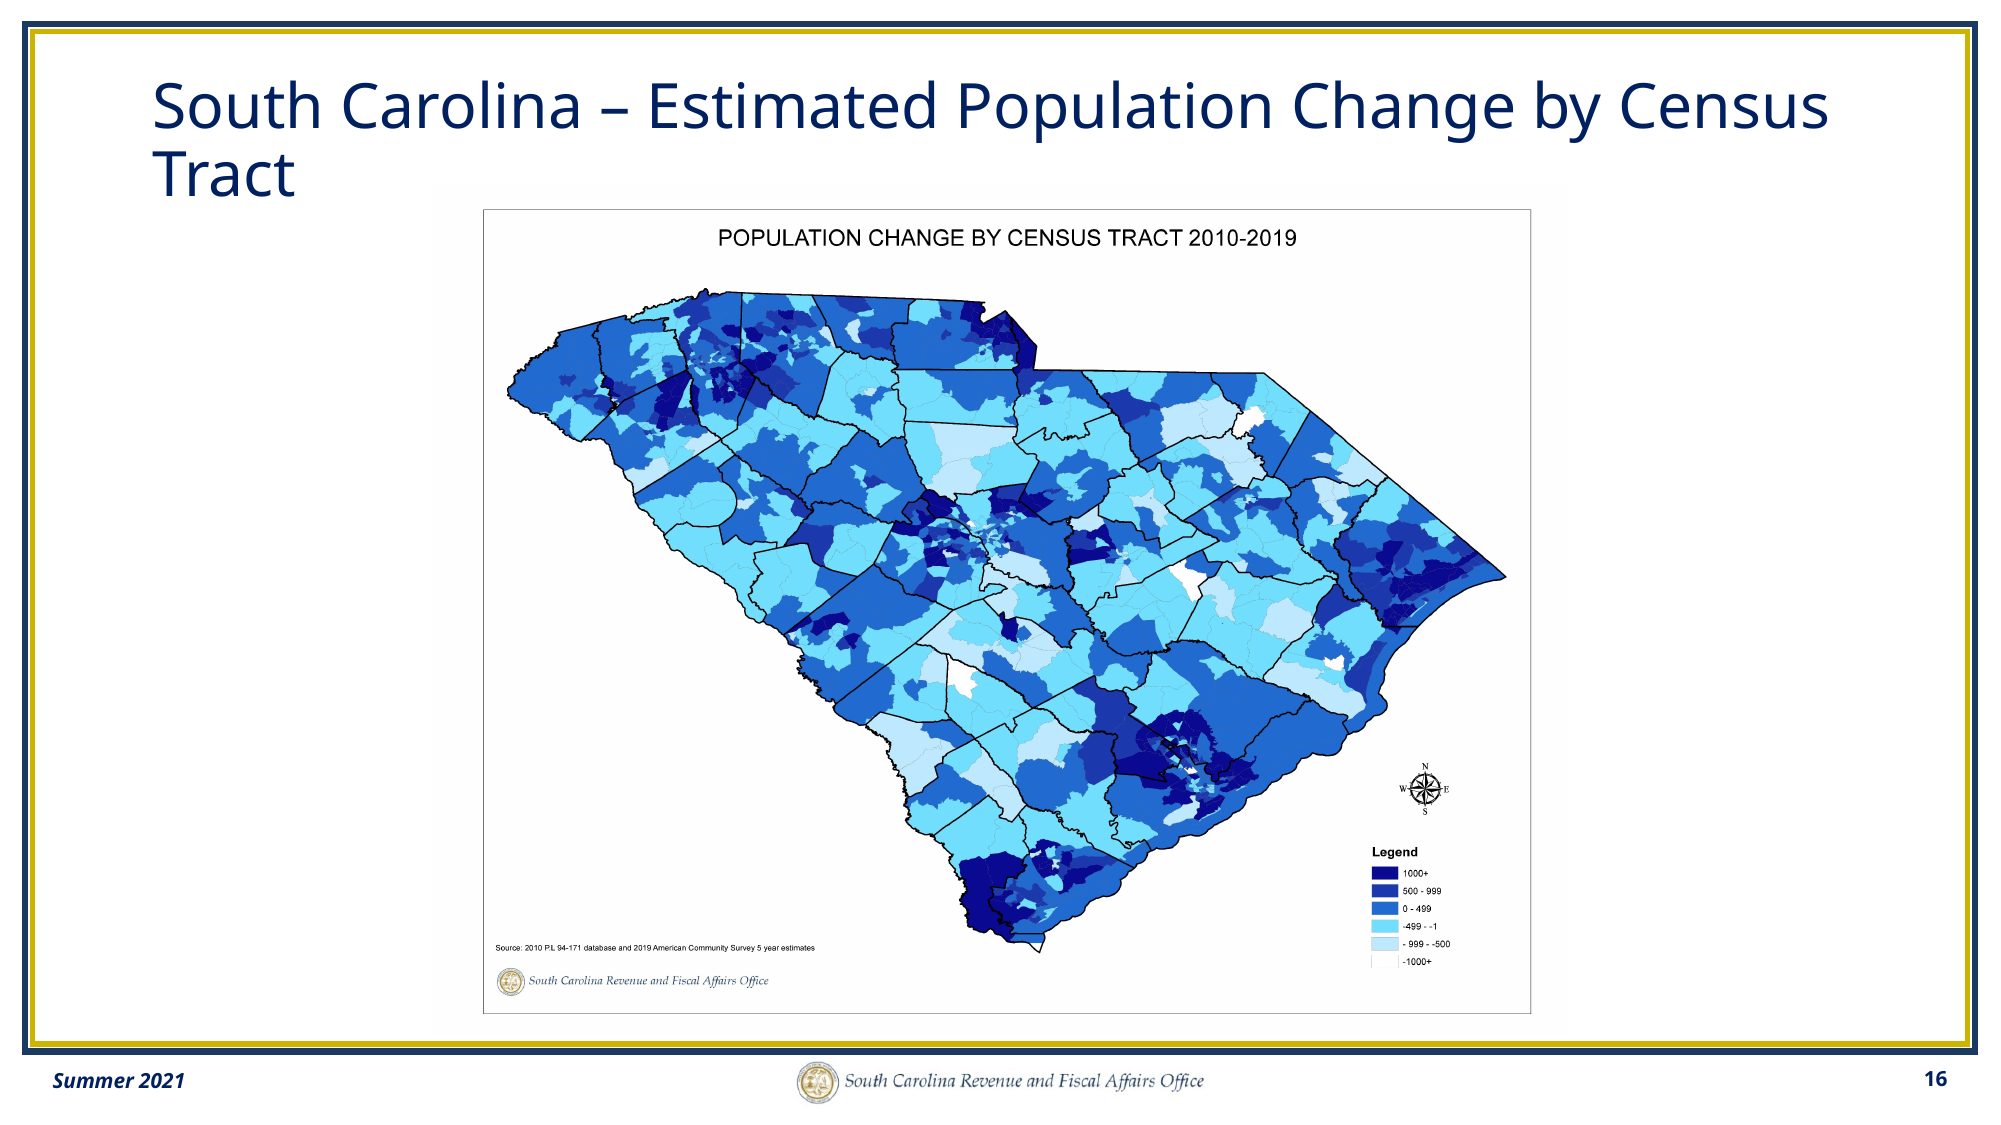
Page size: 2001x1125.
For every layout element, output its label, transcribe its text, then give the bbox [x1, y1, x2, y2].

title South Carolina – Estimated Population Change by Census Tract [137, 59, 1863, 225]
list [433, 184, 1567, 1035]
slide_number 16 [1512, 1049, 1963, 1110]
slide_number Summer 2021 [37, 1050, 488, 1110]
picture [792, 1057, 1208, 1108]
